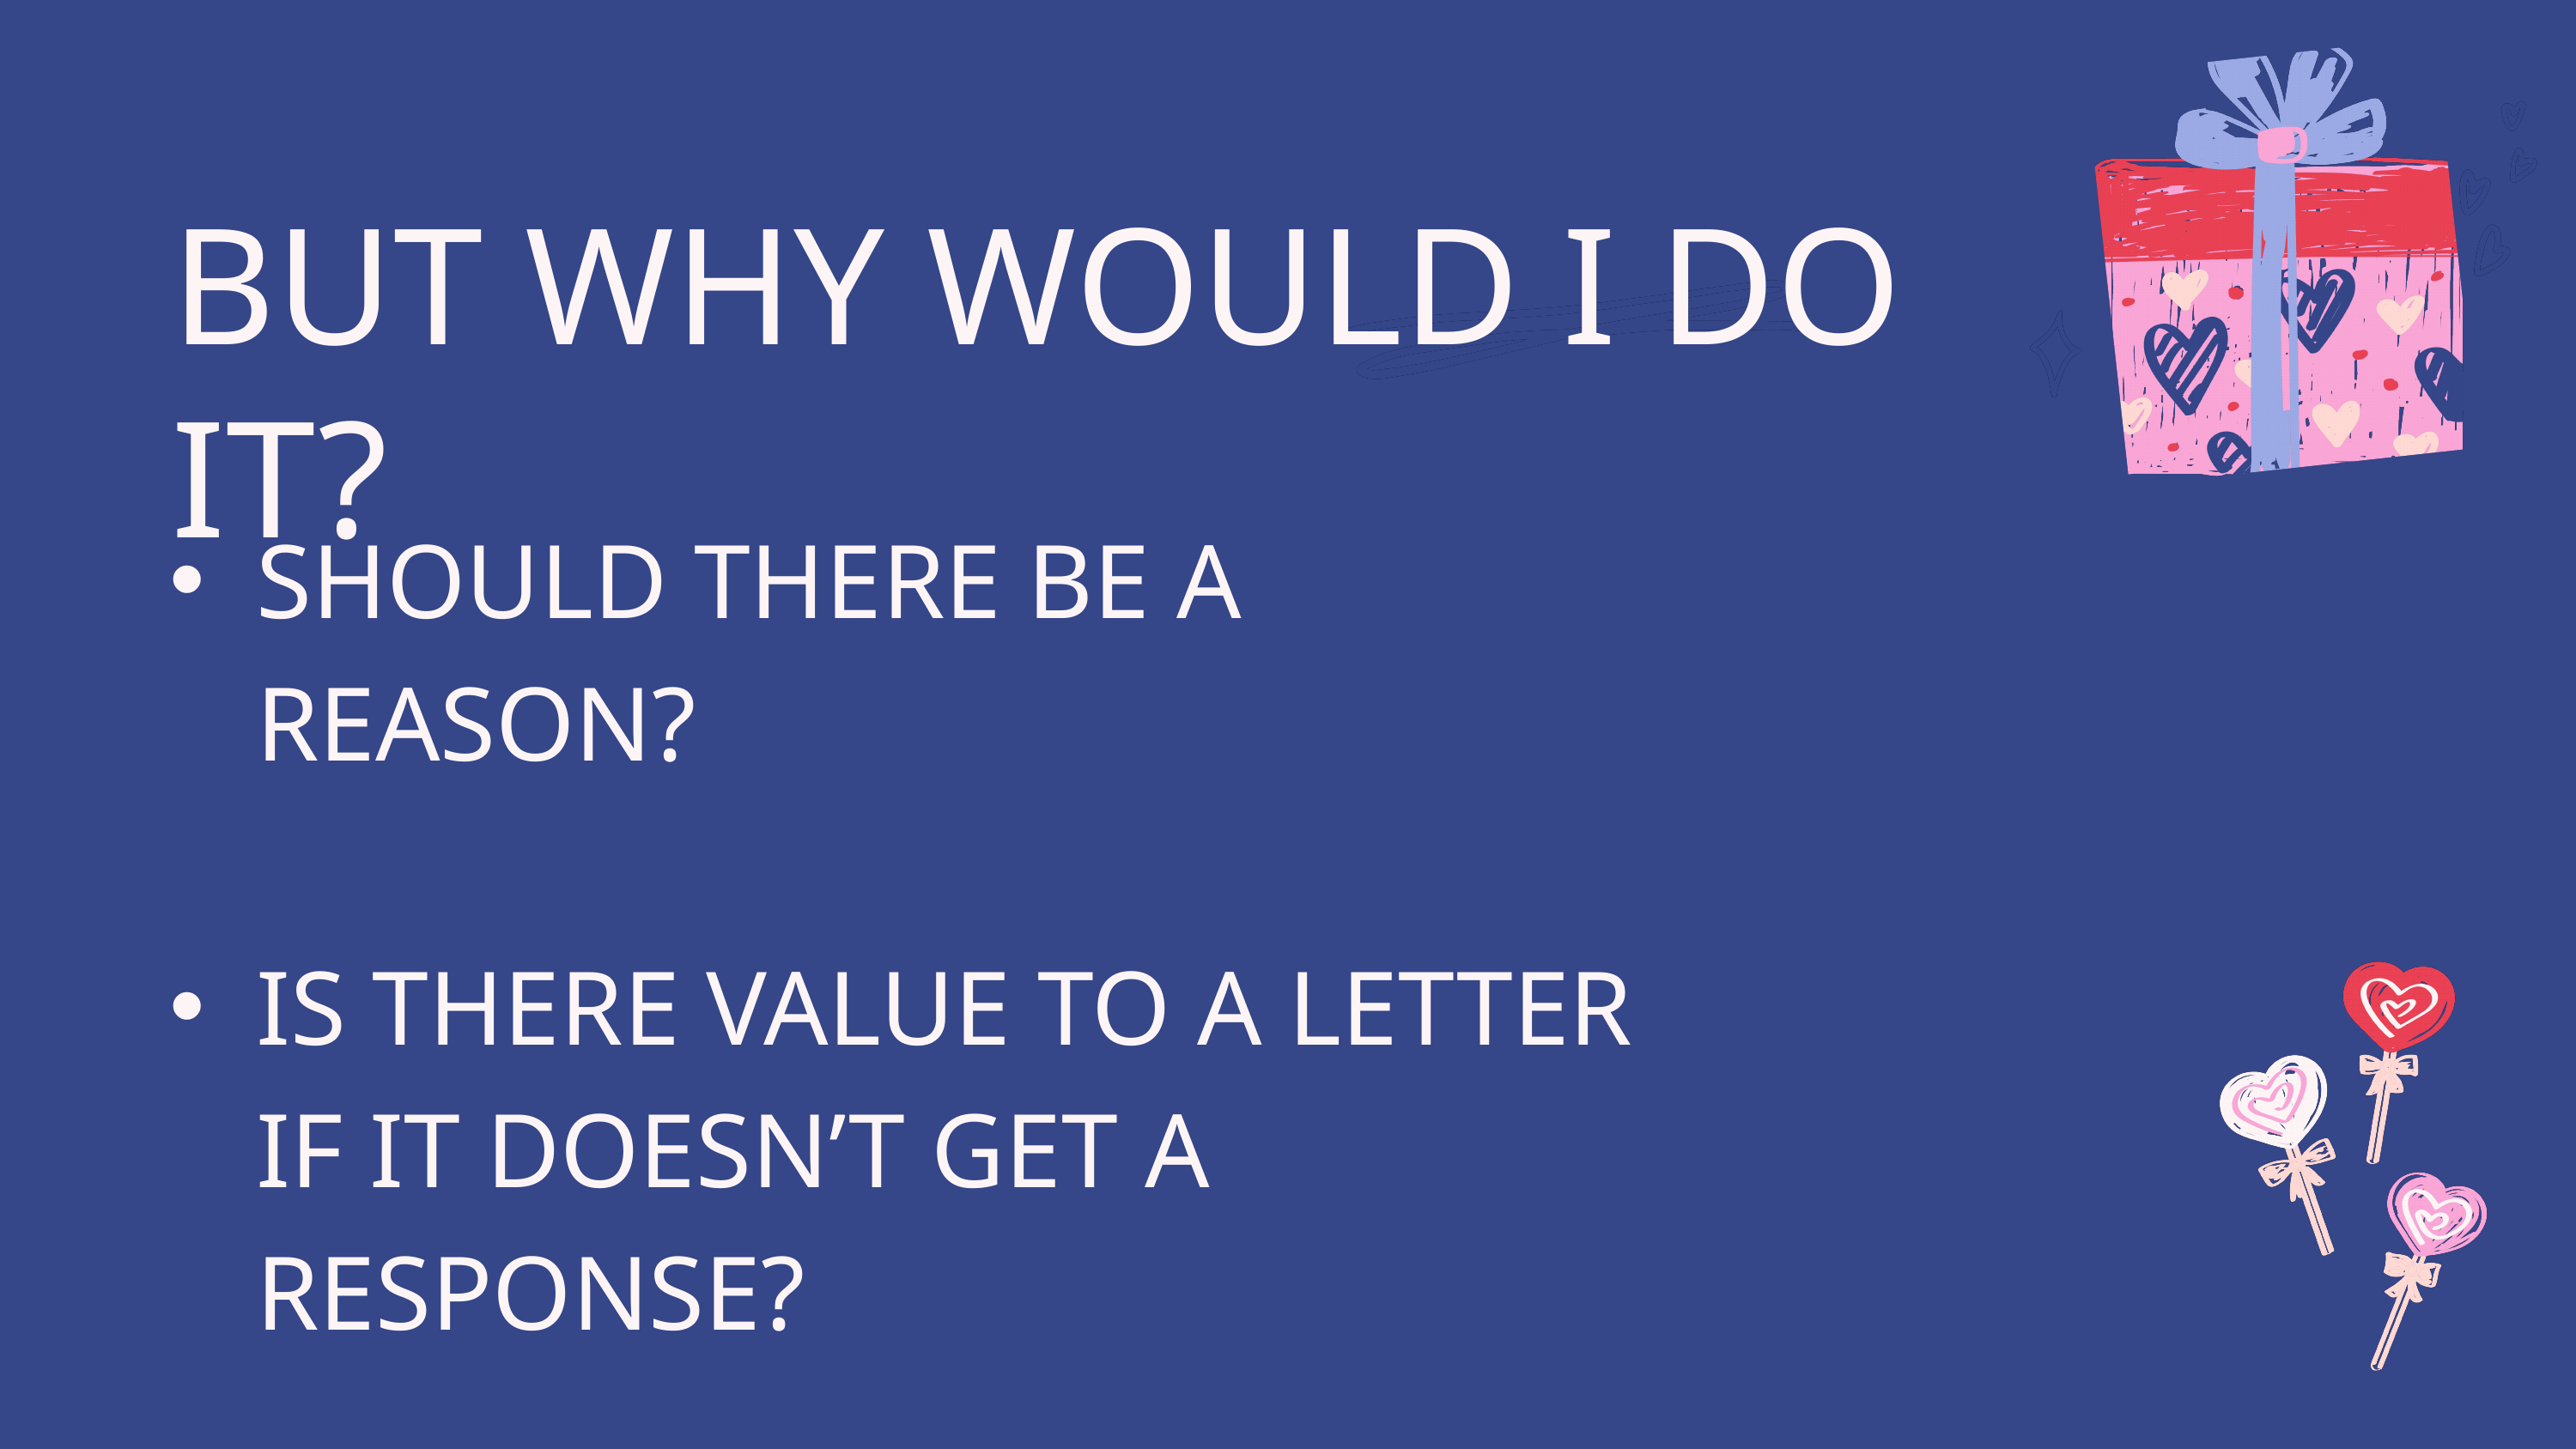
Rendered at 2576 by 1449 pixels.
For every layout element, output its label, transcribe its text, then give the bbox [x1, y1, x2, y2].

text_box SHOULD THERE BE A REASON? IS THERE VALUE TO A LETTER IF IT DOESN’T GET A RESPONSE? [82, 496, 1662, 1449]
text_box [2029, 37, 2538, 486]
text_box [2218, 957, 2488, 1371]
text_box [171, 184, 1954, 486]
